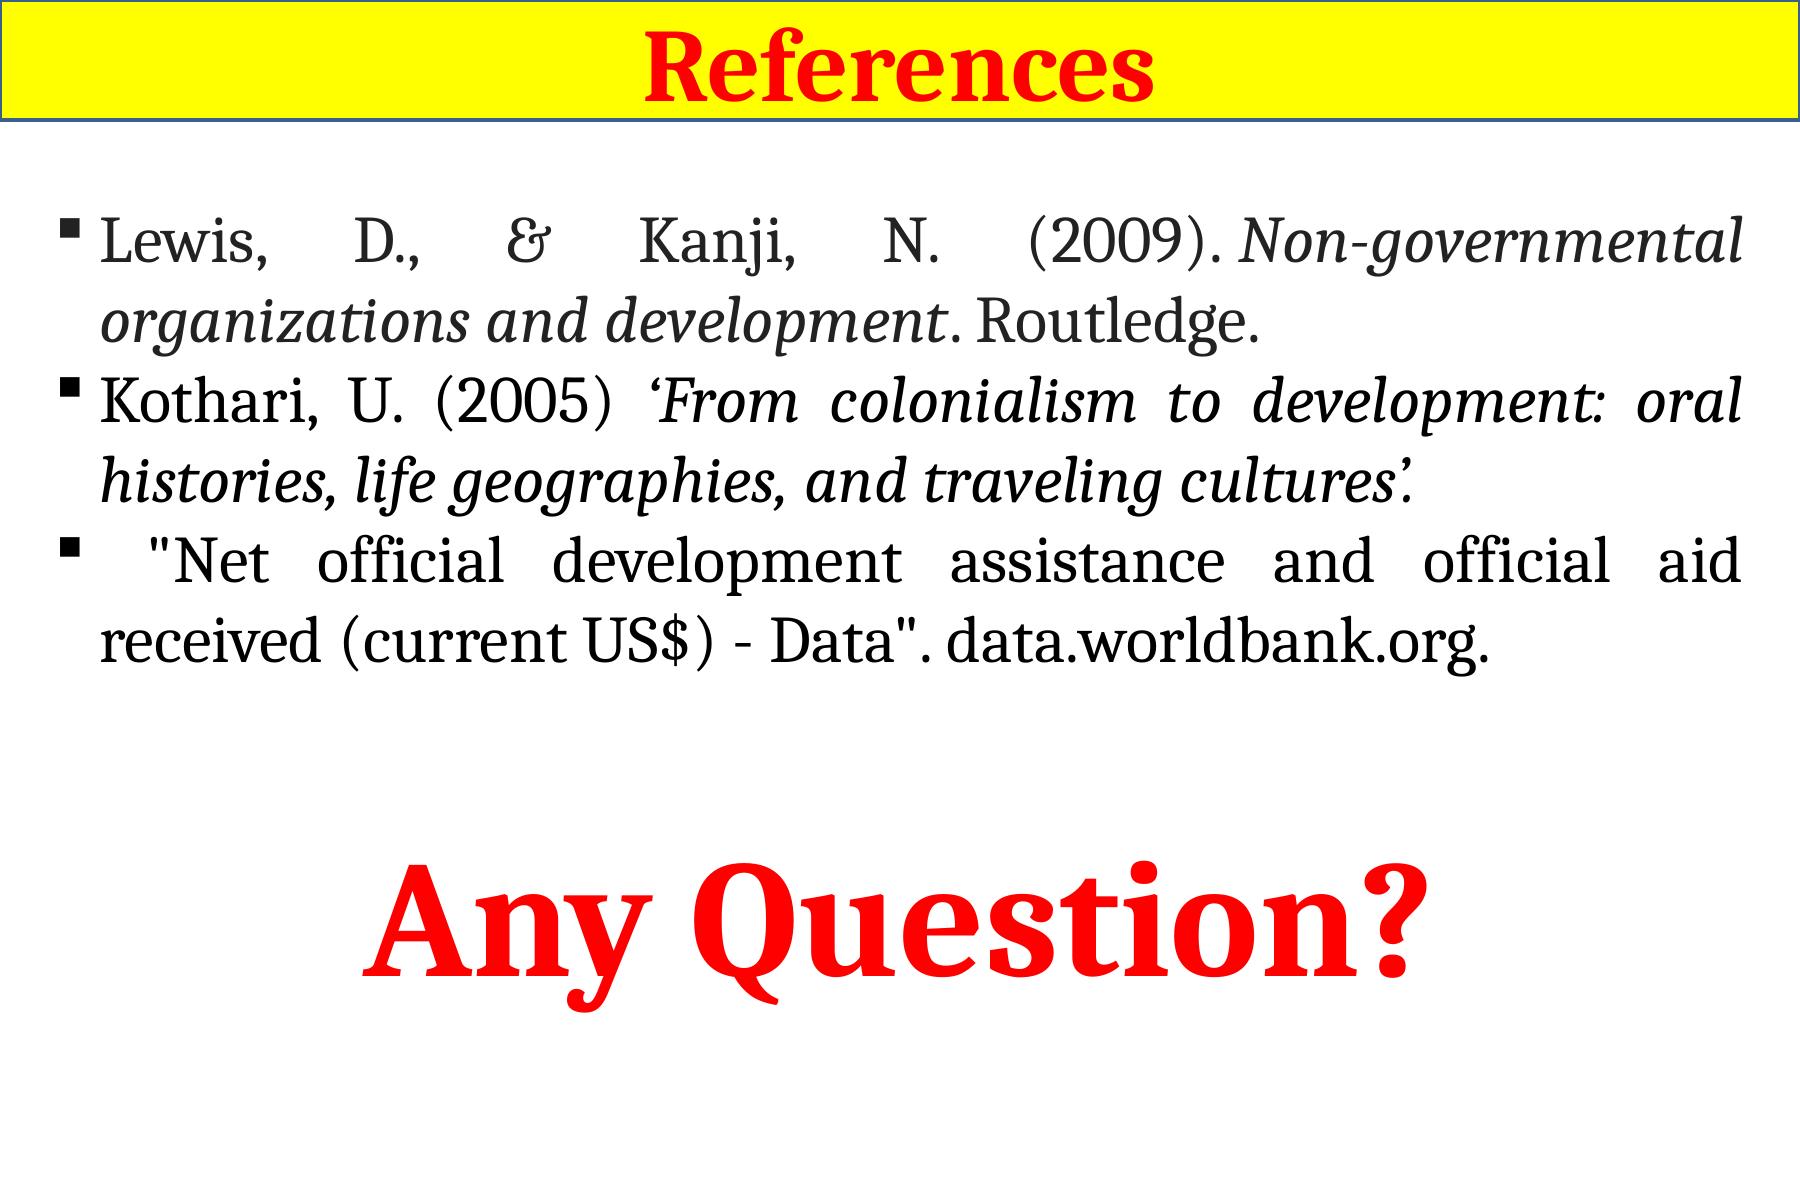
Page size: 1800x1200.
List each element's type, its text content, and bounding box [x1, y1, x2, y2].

list Lewis, D., & Kanji, N. (2009). Non-governmental organizations and development. Routledge. Kothari, U. (2005) ‘From colonialism to development: oral histories, life geographies, and traveling cultures’. "Net official development assistance and official aid received (current US$) - Data". data.worldbank.org. [37, 187, 1763, 738]
text_box References [0, 0, 1800, 122]
text_box Any Question? [37, 762, 1763, 1113]
